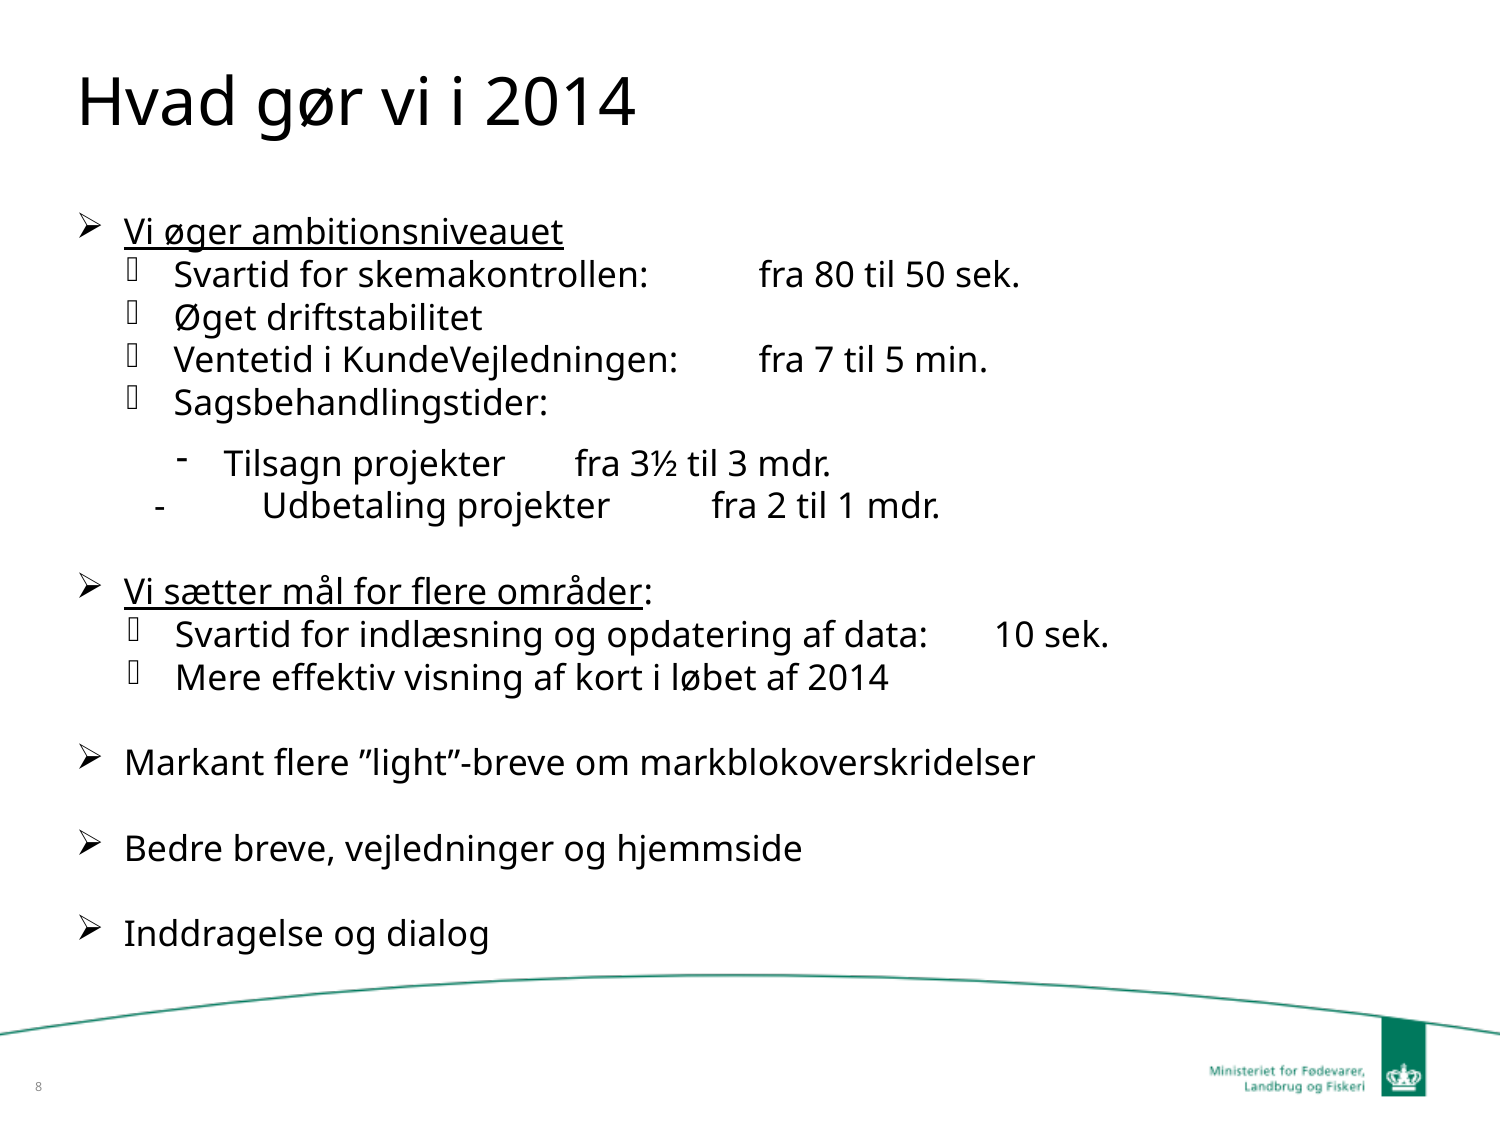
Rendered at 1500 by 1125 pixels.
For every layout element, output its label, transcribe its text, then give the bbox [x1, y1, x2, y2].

slide_number 8 [0, 1048, 78, 1125]
title Hvad gør vi i 2014 [76, 0, 1422, 141]
list Vi øger ambitionsniveauet Svartid for skemakontrollen: fra 80 til 50 sek. Øget driftstabilitet Ventetid i KundeVejledningen: fra 7 til 5 min. Sagsbehandlingstider: Tilsagn projekter fra 3½ til 3 mdr. - Udbetaling projekter fra 2 til 1 mdr. Vi sætter mål for flere områder: Svartid for indlæsning og opdatering af data: 10 sek. Mere effektiv visning af kort i løbet af 2014 Markant flere ”light”-breve om markblokoverskridelser Bedre breve, vejledninger og hjemmside Inddragelse og dialog [76, 208, 1422, 961]
